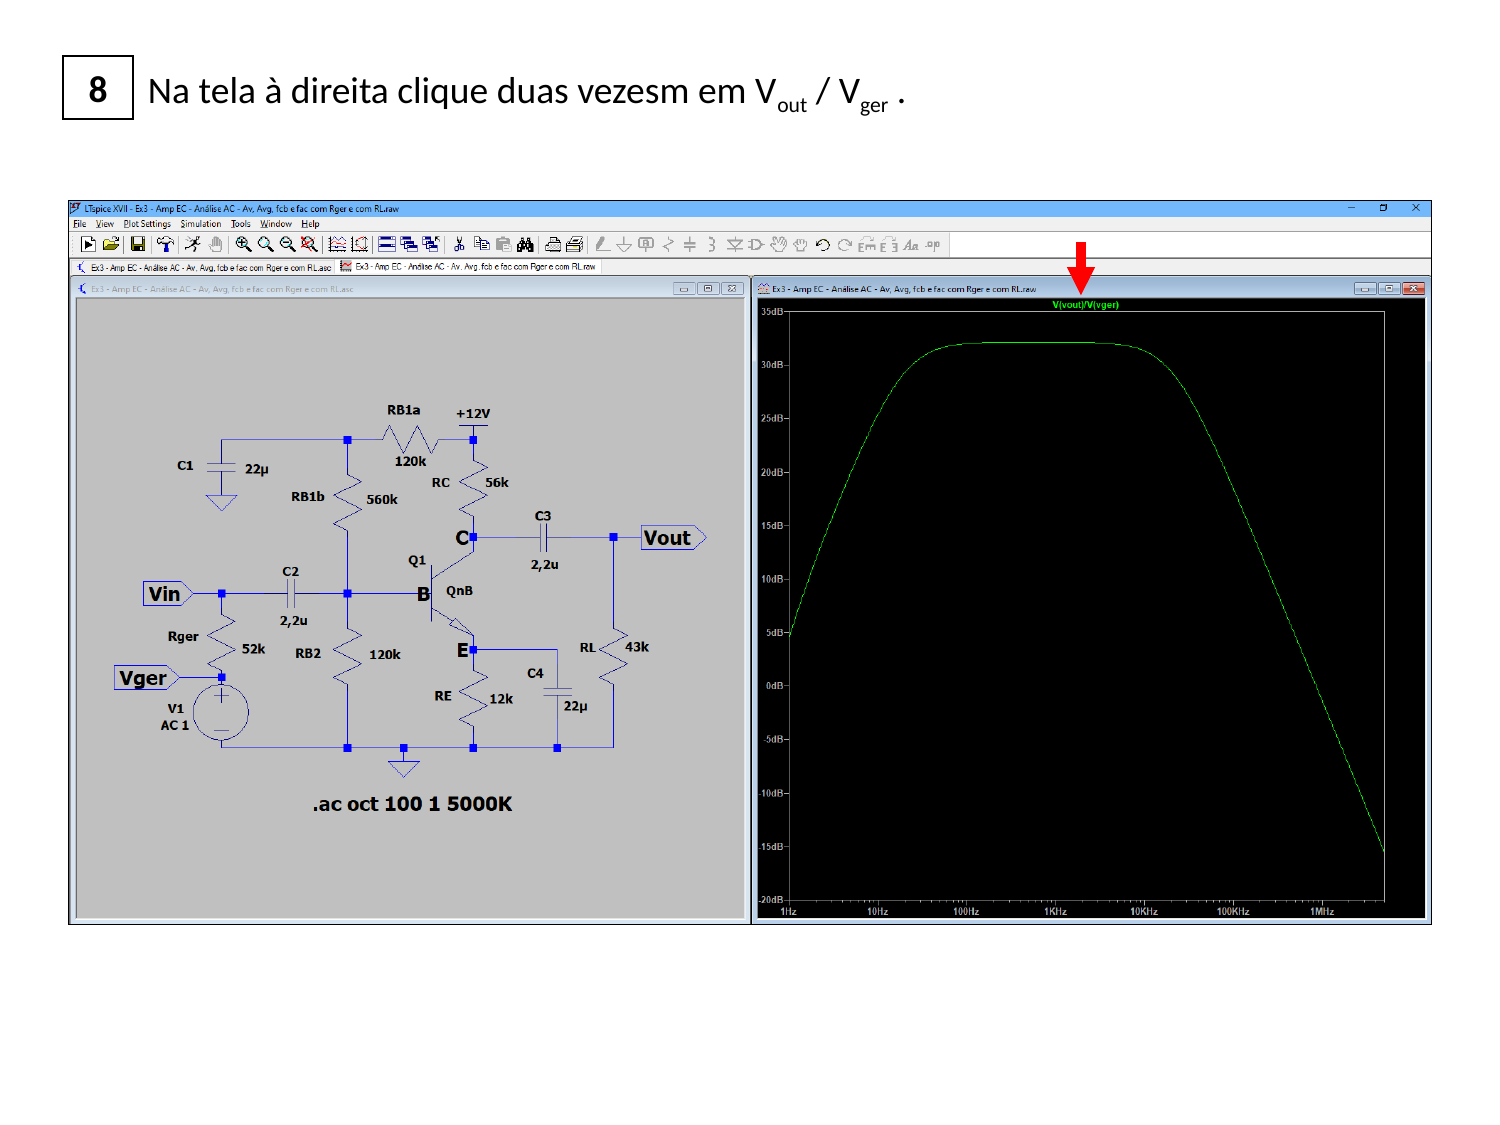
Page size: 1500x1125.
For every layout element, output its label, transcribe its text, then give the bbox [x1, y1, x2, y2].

text_box 8 [62, 55, 134, 120]
picture [68, 200, 1432, 925]
text_box Na tela à direita clique duas vezesm em Vout / Vger . [133, 58, 944, 125]
